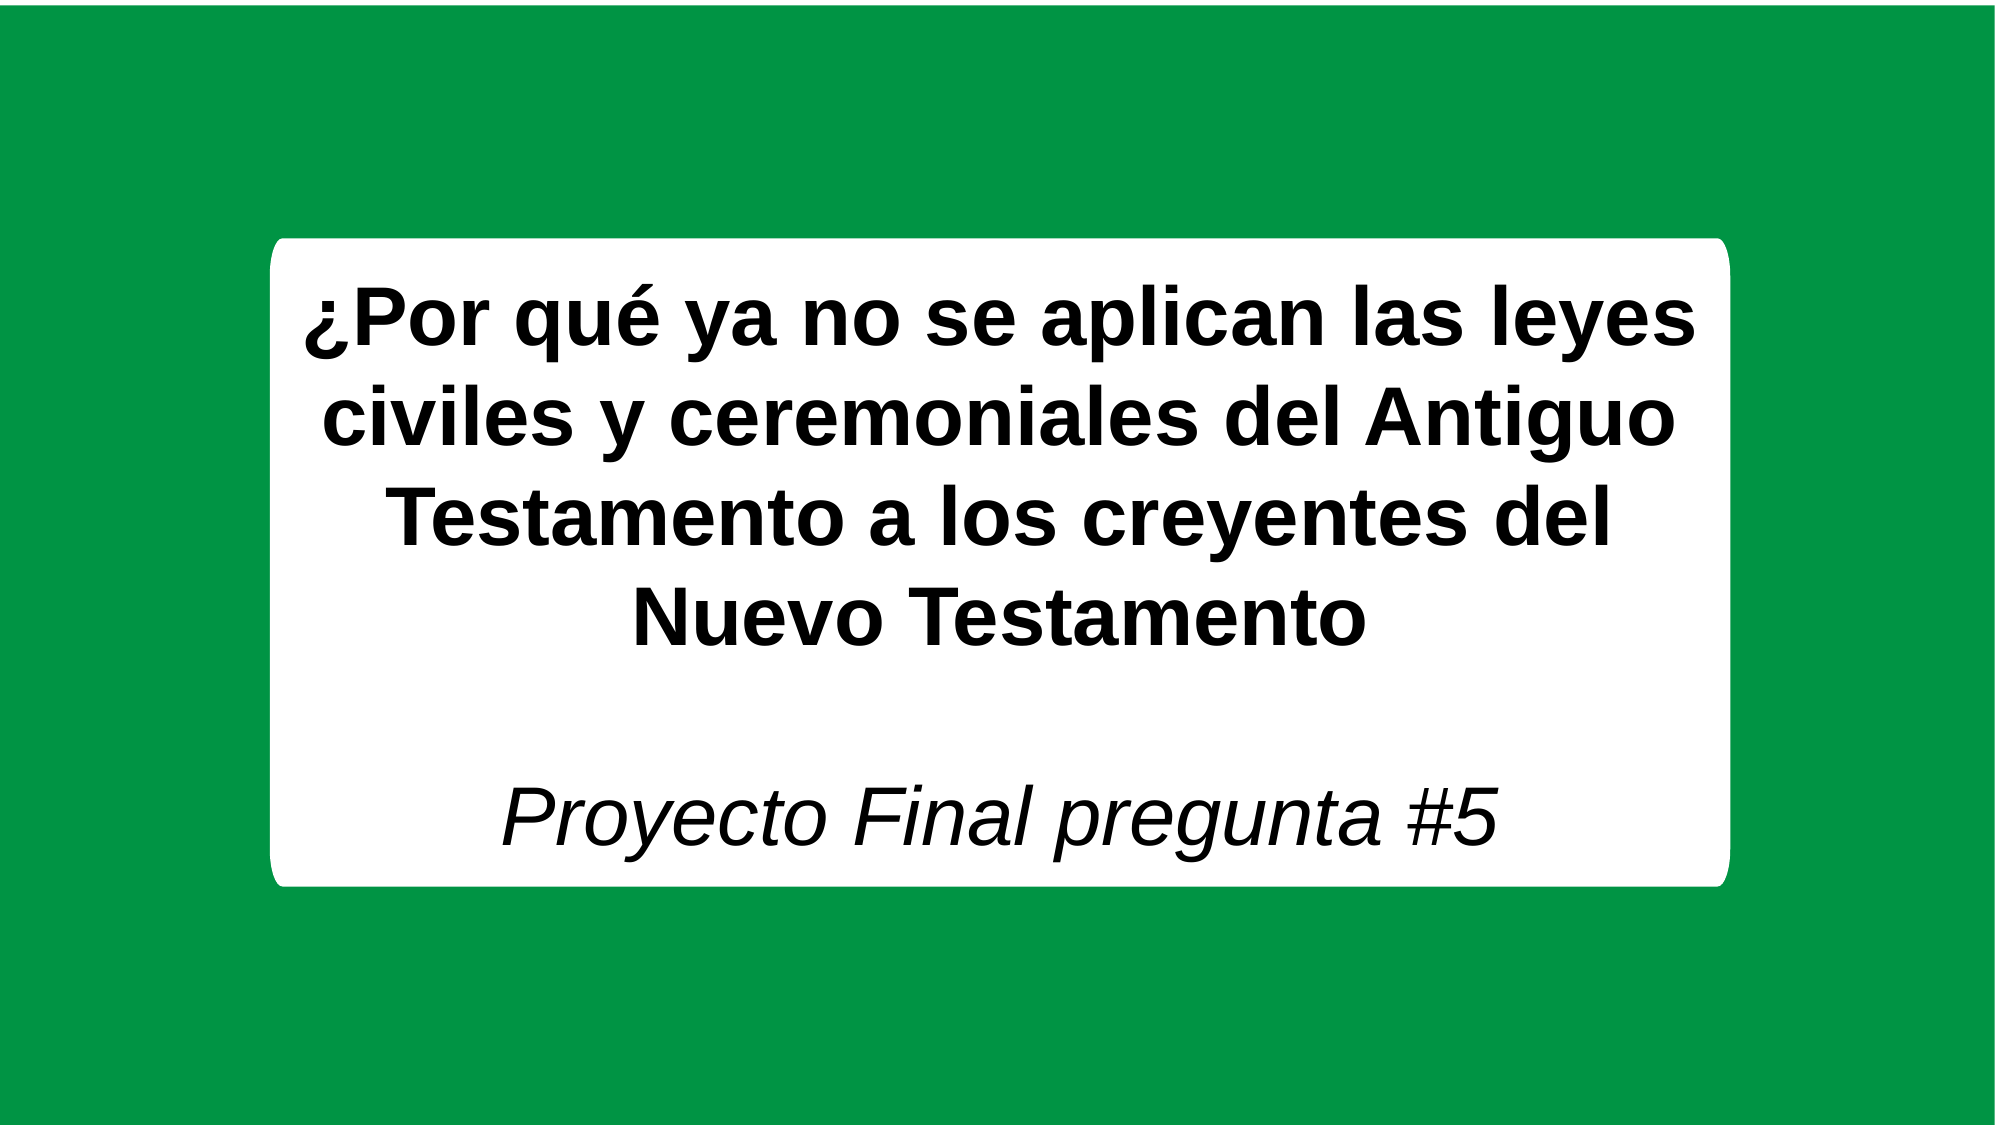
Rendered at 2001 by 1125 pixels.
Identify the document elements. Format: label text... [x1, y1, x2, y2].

text_box [0, 5, 1995, 1125]
text_box ¿Por qué ya no se aplican las leyes civiles y ceremoniales del Antiguo Testamento a los creyentes del Nuevo Testamento Proyecto Final pregunta #5 [269, 238, 1731, 887]
